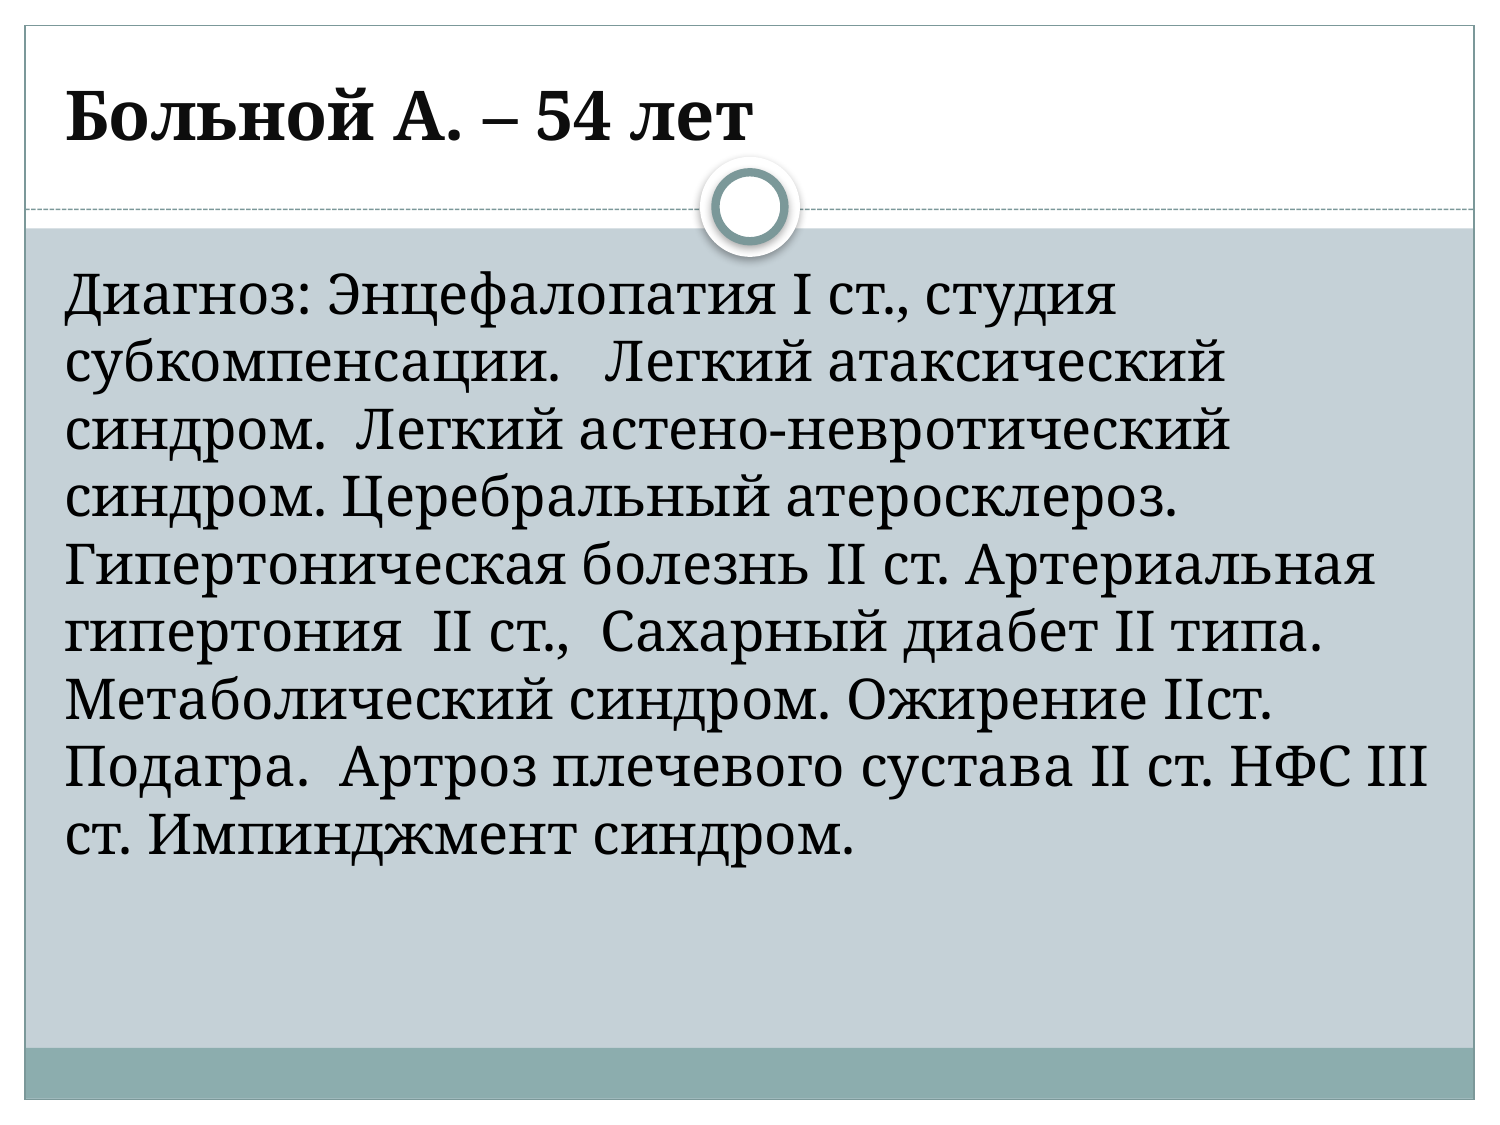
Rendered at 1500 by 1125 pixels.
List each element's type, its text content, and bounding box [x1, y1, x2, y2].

title Больной А. – 54 лет [49, 37, 1450, 162]
list Диагноз: Энцефалопатия I ст., студия субкомпенсации. Легкий атаксический синдром. Легкий астено-невротический синдром. Церебральный атеросклероз. Гипертоническая болезнь II ст. Артериальная гипертония II ст., Cахарный диабет II типа. Метаболический синдром. Ожирение IIст. Подагра. Артроз плечевого сустава II ст. НФС III ст. Импинджмент синдром. [49, 250, 1445, 1001]
